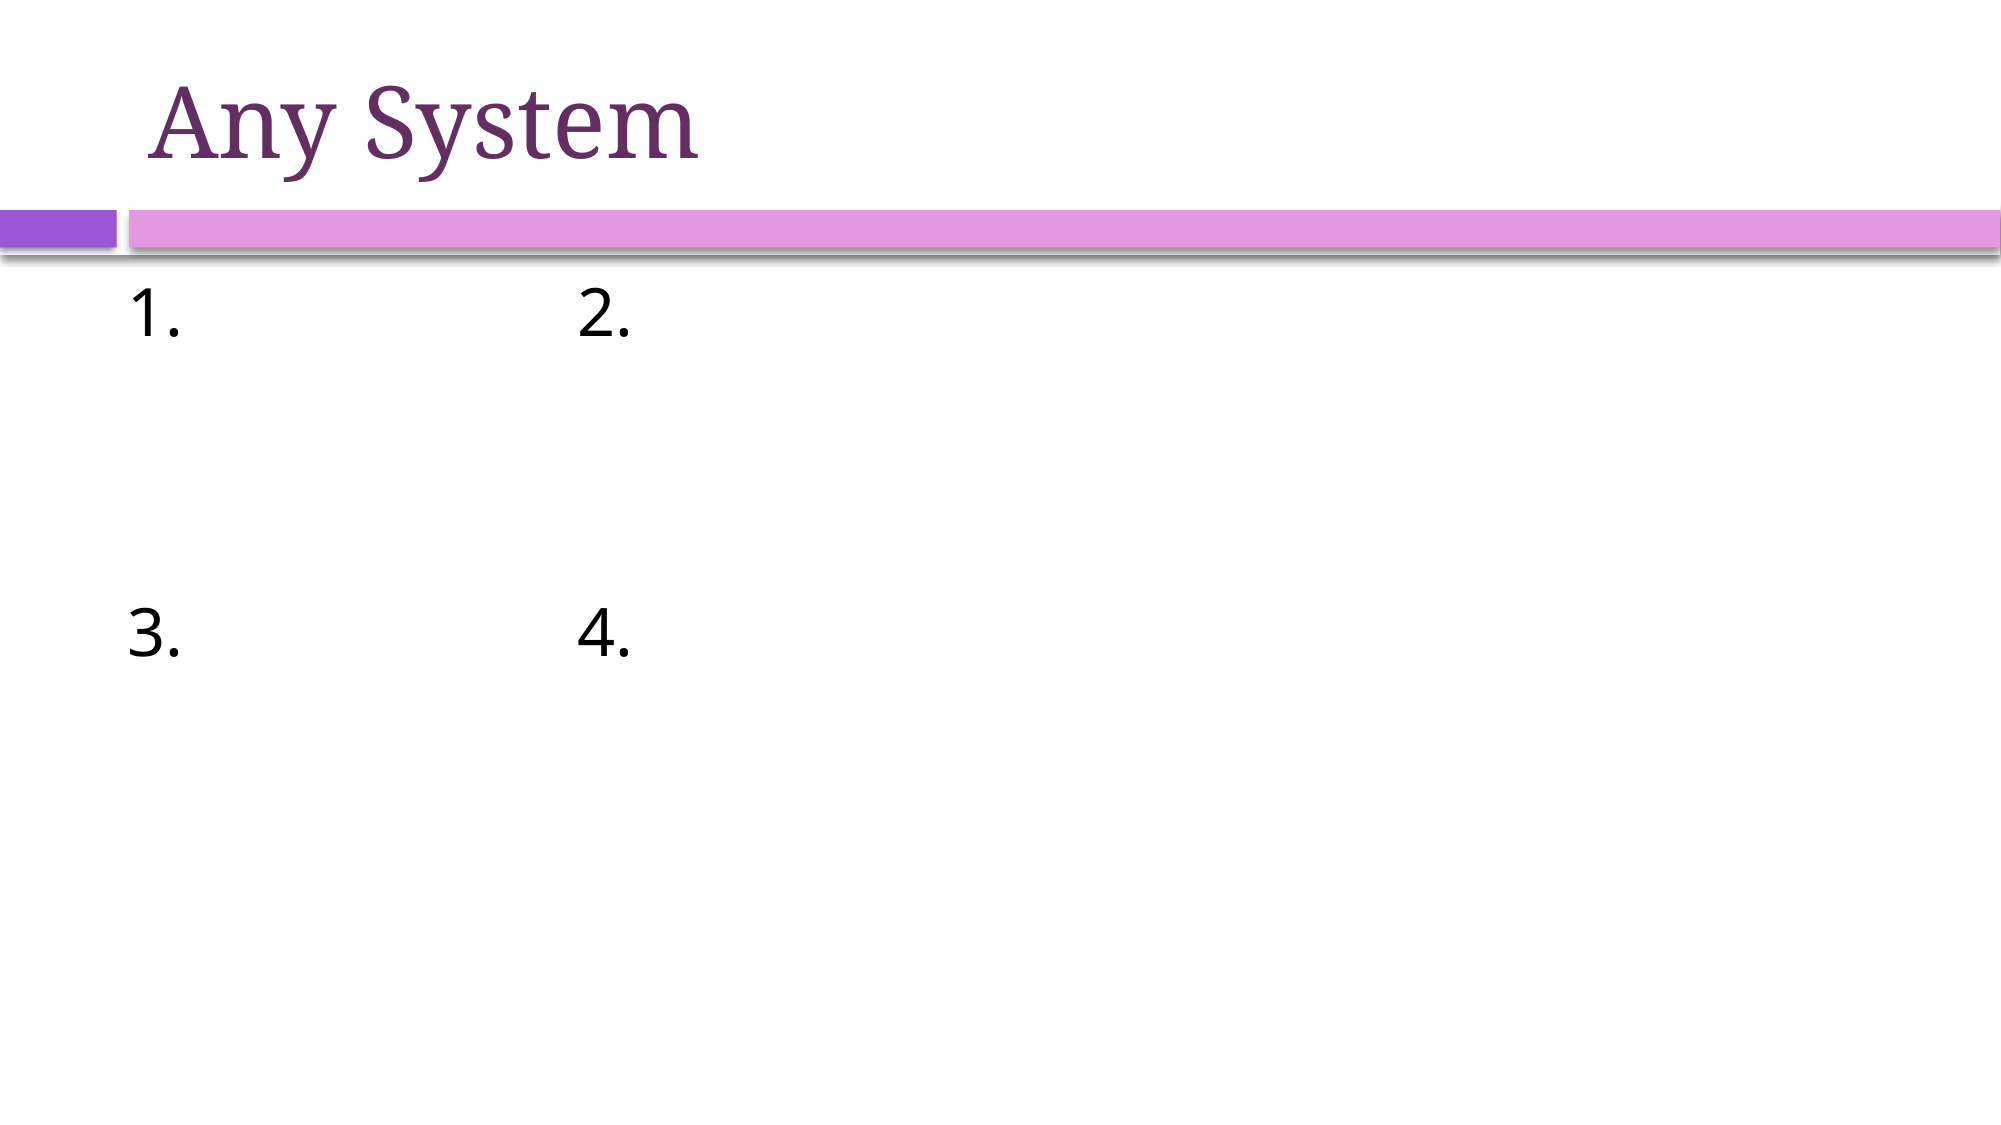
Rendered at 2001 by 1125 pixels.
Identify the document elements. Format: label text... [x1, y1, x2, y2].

title Any System [133, 37, 1917, 200]
